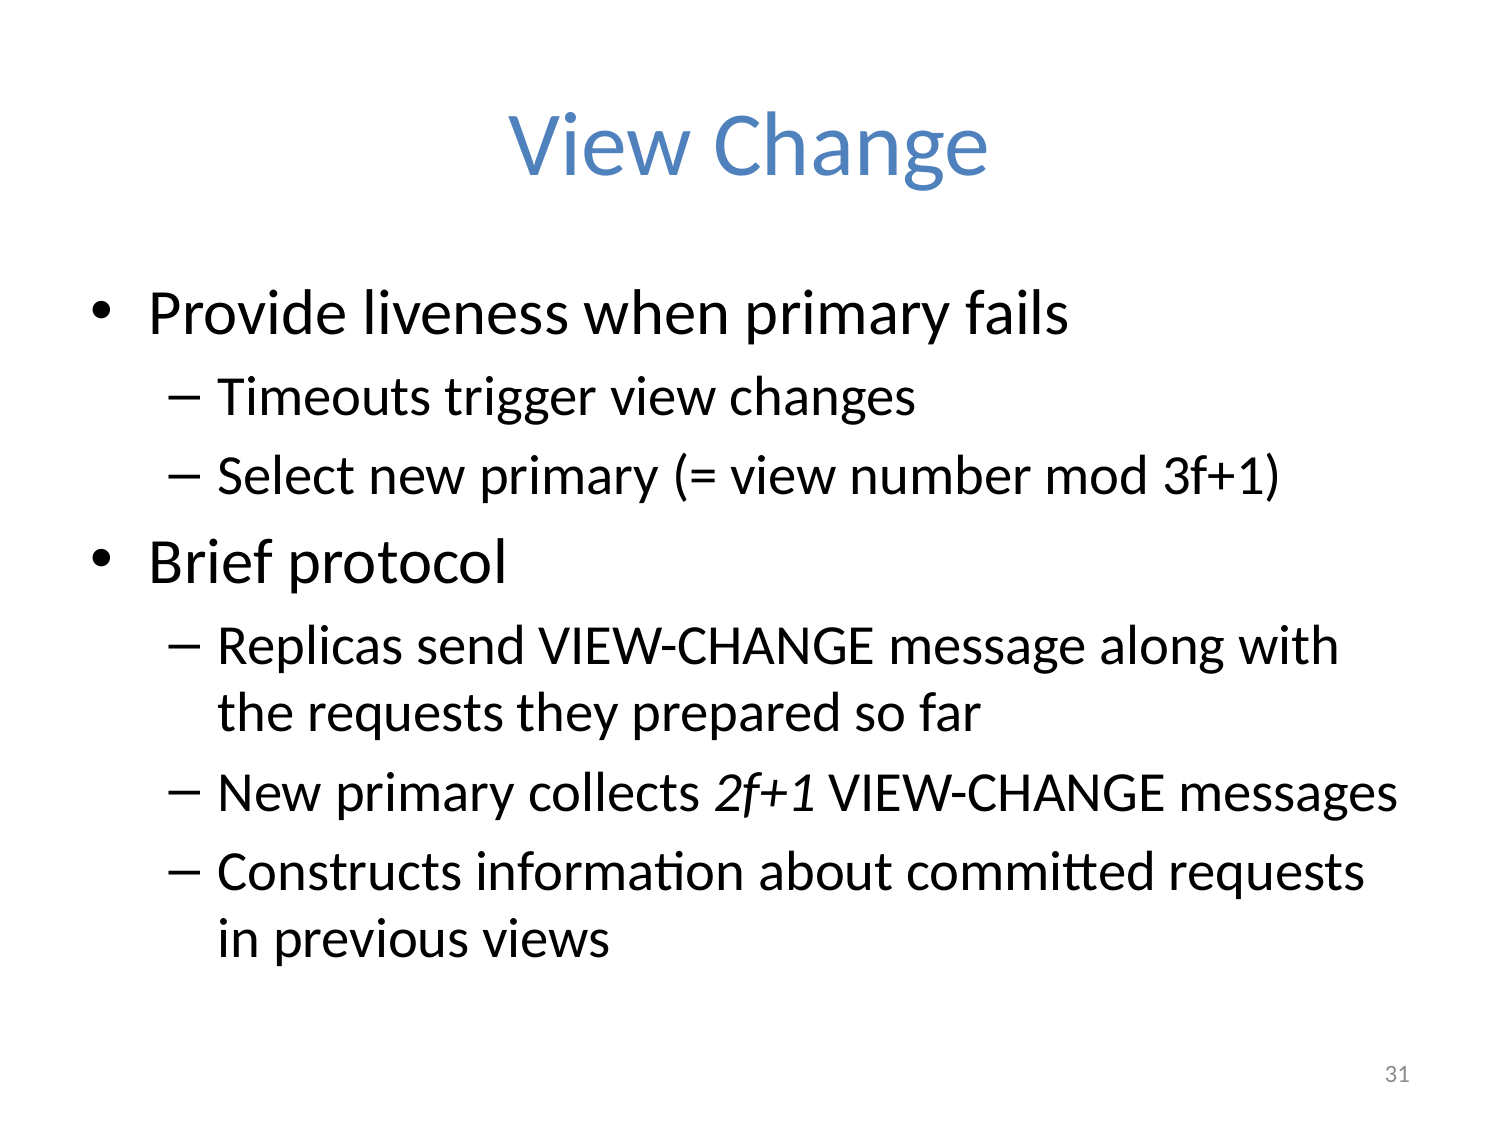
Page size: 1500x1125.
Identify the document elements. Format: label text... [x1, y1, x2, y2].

slide_number 31 [1074, 1042, 1425, 1103]
list Provide liveness when primary fails Timeouts trigger view changes Select new primary (= view number mod 3f+1) Brief protocol Replicas send VIEW-CHANGE message along with the requests they prepared so far New primary collects 2f+1 VIEW-CHANGE messages Constructs information about committed requests in previous views [75, 262, 1425, 1005]
title View Change [75, 45, 1425, 233]
